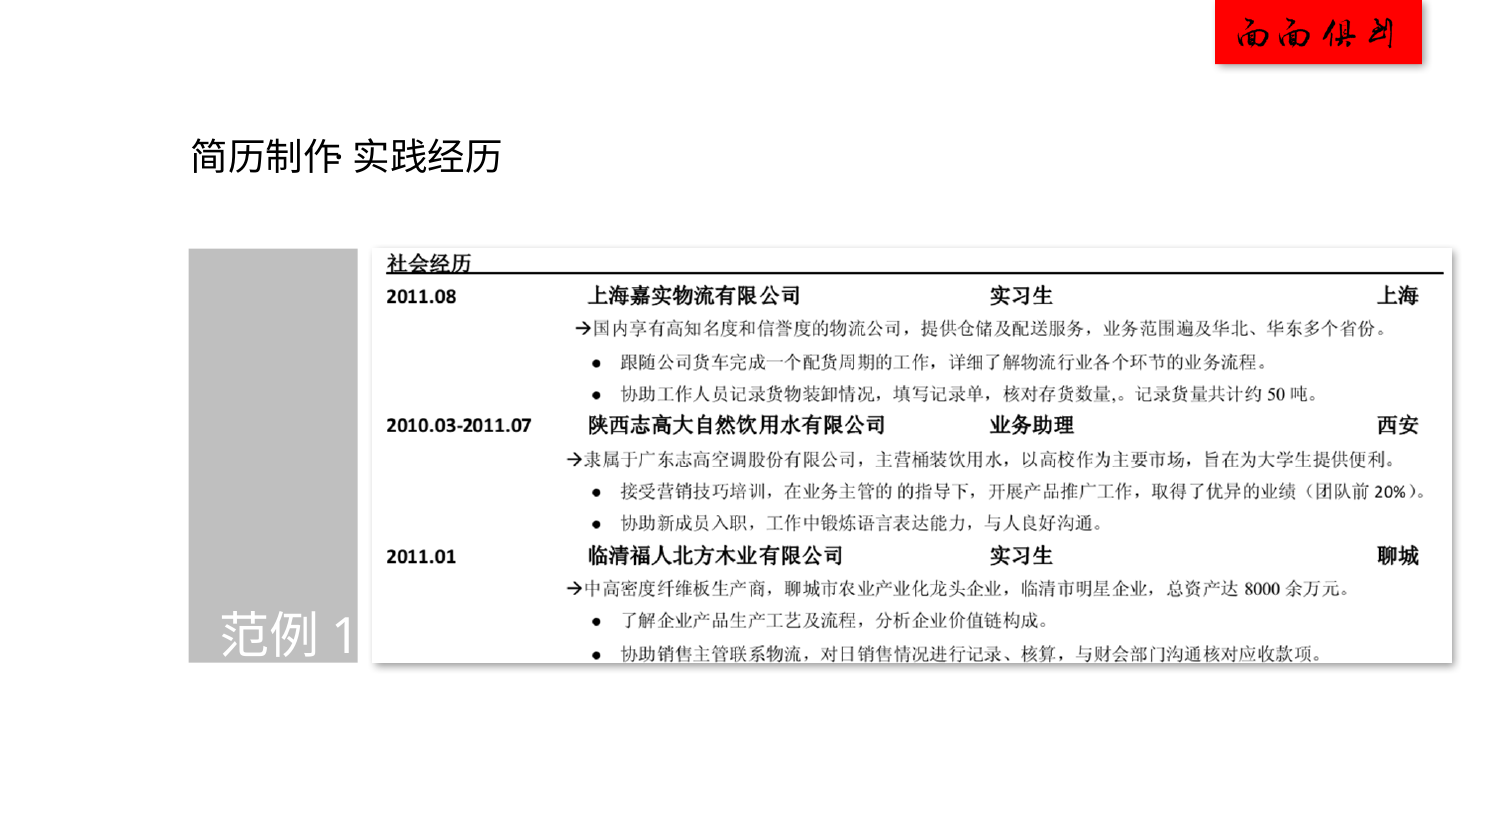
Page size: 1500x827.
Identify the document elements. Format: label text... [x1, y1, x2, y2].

picture [372, 248, 1452, 663]
text_box [187, 247, 360, 665]
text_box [175, 125, 542, 187]
text_box 范例1 [204, 596, 373, 671]
